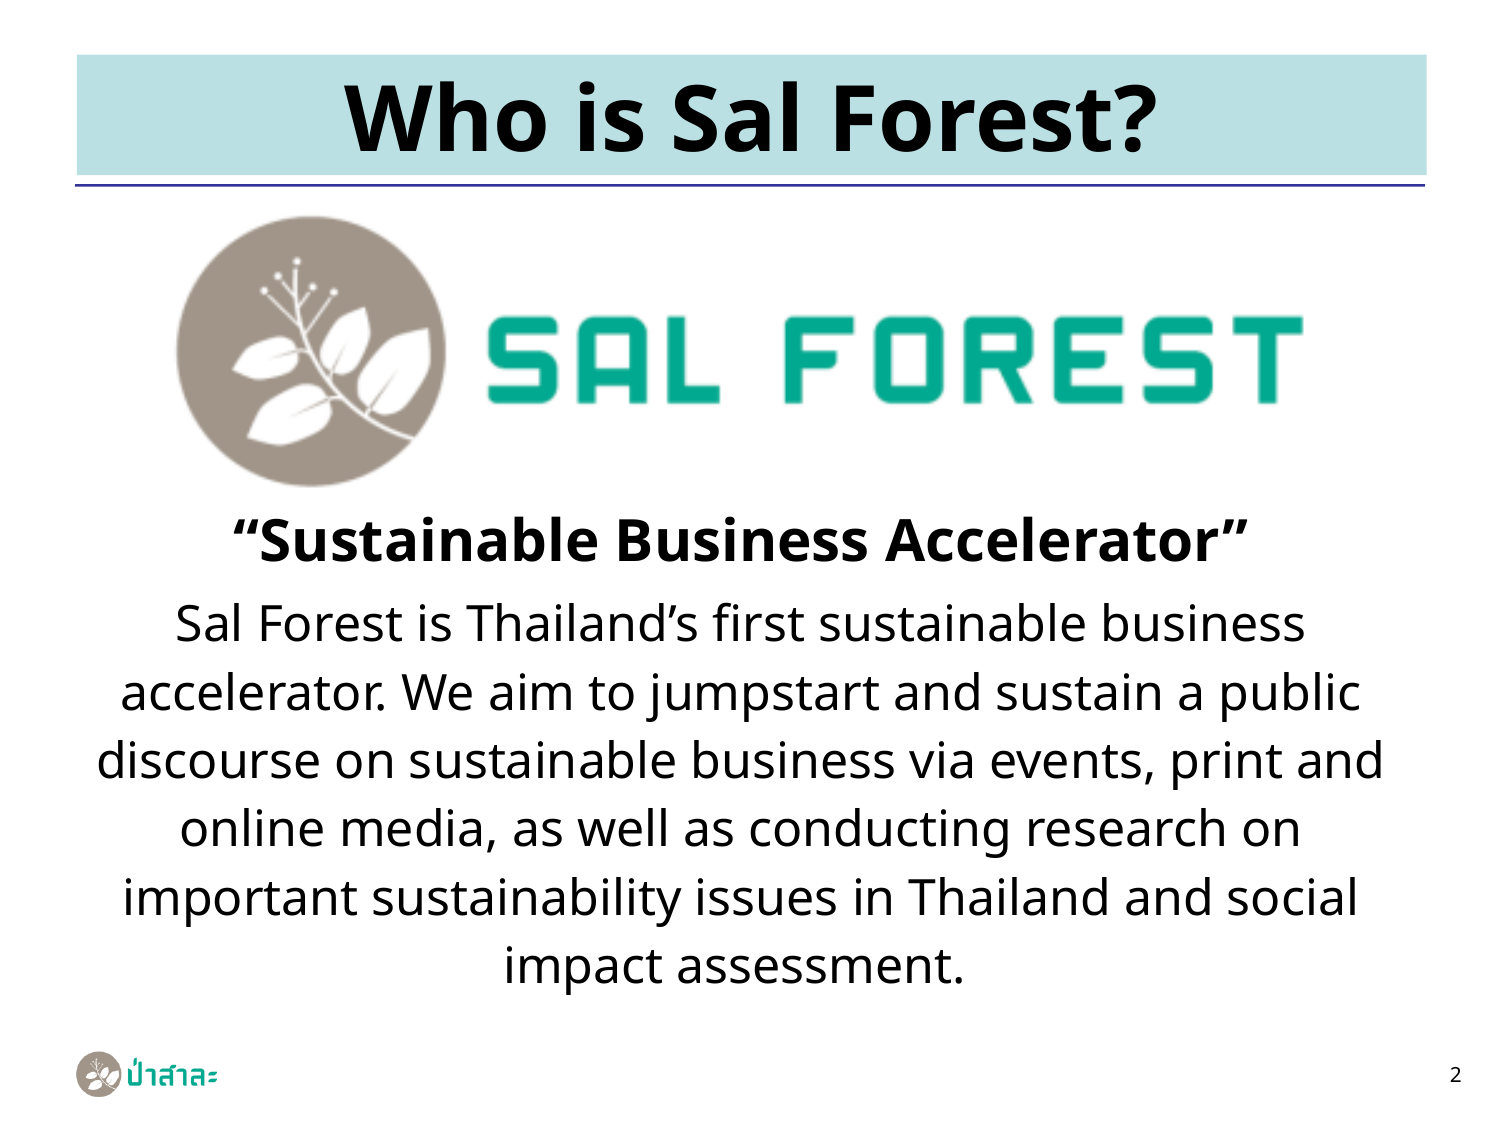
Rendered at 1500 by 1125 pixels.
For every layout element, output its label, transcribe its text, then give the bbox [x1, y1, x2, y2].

text_box 2 [1126, 1038, 1477, 1114]
text_box Who is Sal Forest? [76, 54, 1427, 176]
picture [170, 207, 1329, 498]
text_box “Sustainable Business Accelerator” Sal Forest is Thailand’s first sustainable business accelerator. We aim to jumpstart and sustain a public discourse on sustainable business via events, print and online media, as well as conducting research on important sustainability issues in Thailand and social impact assessment. [66, 262, 1417, 1006]
picture [73, 1049, 222, 1101]
